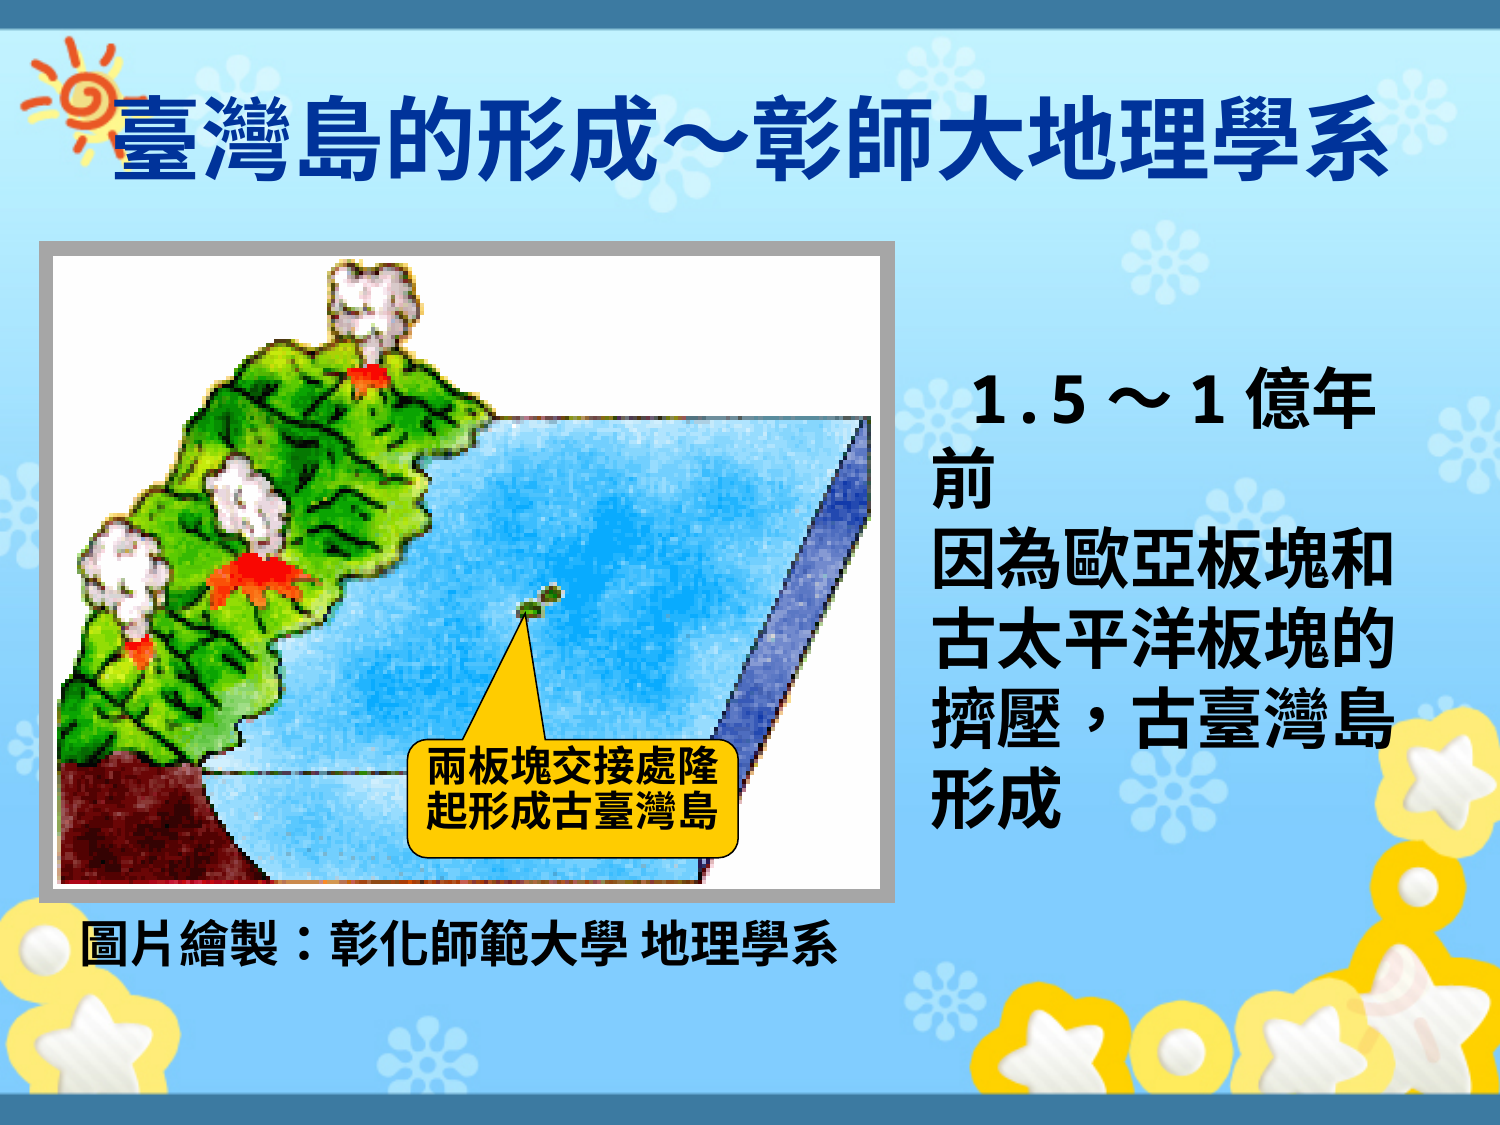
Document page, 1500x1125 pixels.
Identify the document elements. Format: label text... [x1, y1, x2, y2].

picture [0, 0, 1500, 1125]
text_box 1.5～1億年前 因為歐亞板塊和古太平洋板塊的擠壓，古臺灣島形成 [915, 349, 1436, 845]
title 臺灣島的形成～彰師大地理學系 [76, 42, 1428, 231]
text_box 圖片繪製：彰化師範大學 地理學系 [64, 904, 892, 980]
